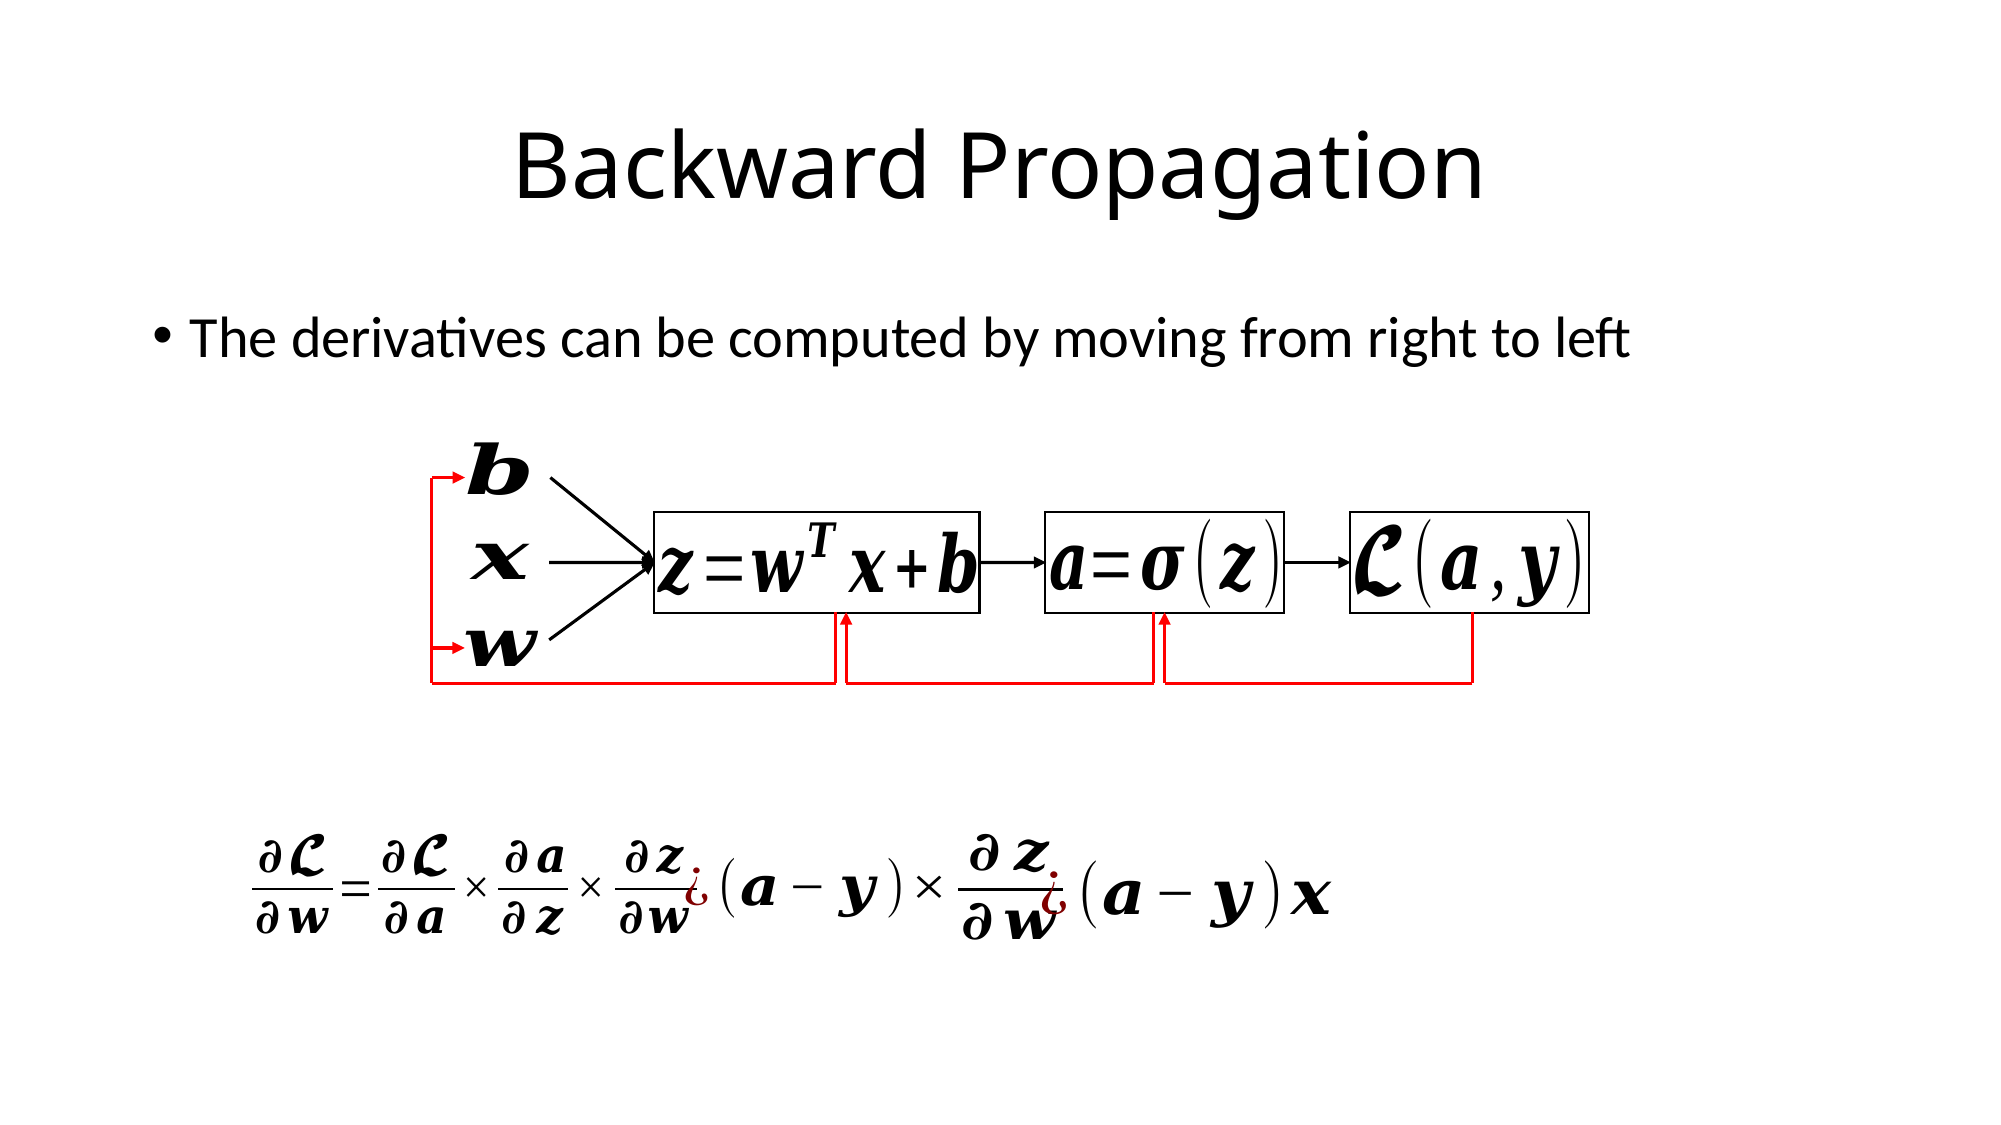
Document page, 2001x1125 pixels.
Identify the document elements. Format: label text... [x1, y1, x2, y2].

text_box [549, 563, 655, 640]
list The derivatives can be computed by moving from right to left [137, 299, 1896, 1014]
title Backward Propagation [137, 59, 1863, 278]
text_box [550, 477, 655, 562]
